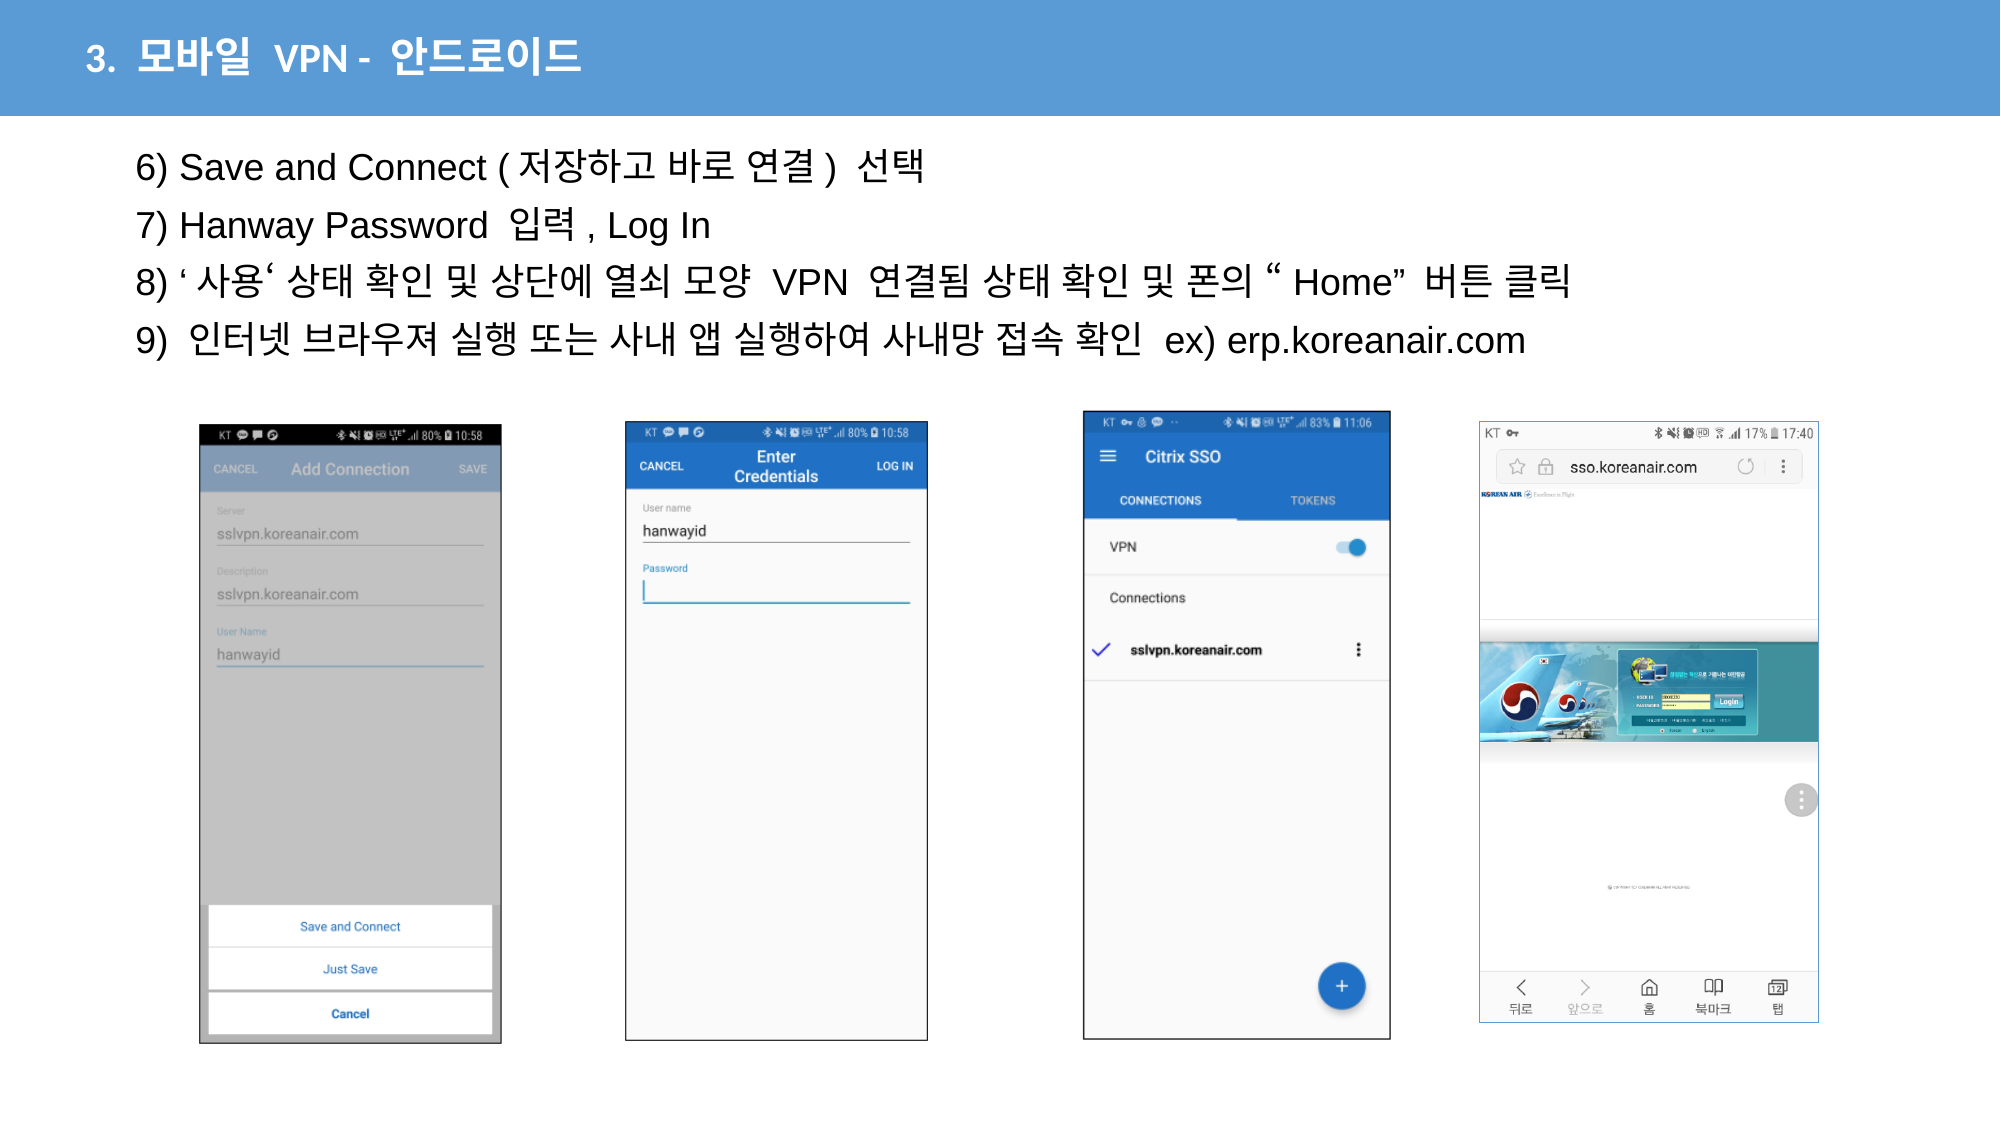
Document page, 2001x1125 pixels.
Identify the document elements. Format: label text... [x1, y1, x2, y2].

picture [622, 418, 929, 1043]
picture [1078, 407, 1400, 1045]
text_box 6) Save and Connect (저장하고 바로 연결) 선택 7) Hanway Password 입력, Log In 8) ‘사용‘ 상태 확인 및 상단에 열쇠 모양 VPN 연결됨 상태 확인 및 폰의 “Home” 버튼 클릭 9) 인터넷 브라우져 실행 또는 사내 앱 실행하여 사내망 접속 확인 ex) erp.koreanair.com [120, 136, 1880, 369]
title 3. 모바일 VPN - 안드로이드 [70, 11, 1795, 107]
picture [196, 422, 507, 1047]
picture [1479, 421, 1819, 1023]
